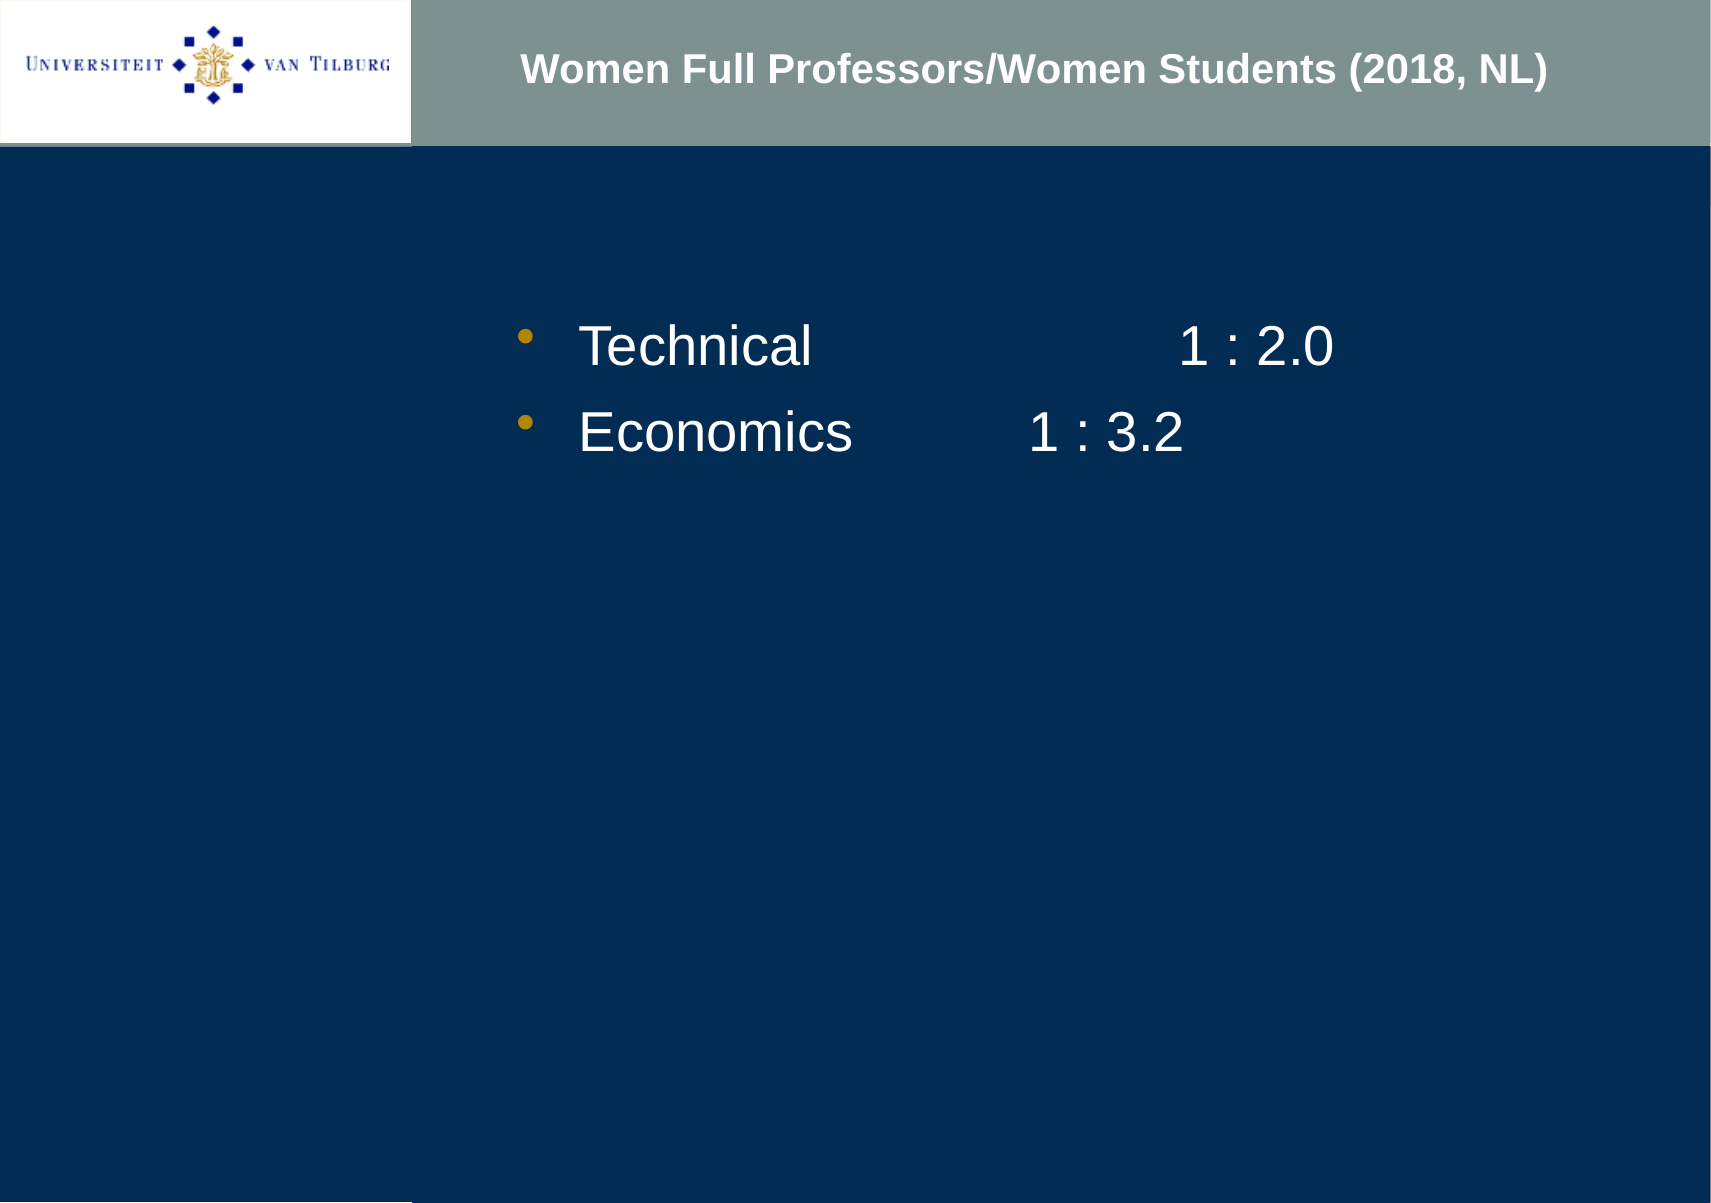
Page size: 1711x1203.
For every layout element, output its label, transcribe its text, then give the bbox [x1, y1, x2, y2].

picture [25, 26, 389, 106]
list Technical 1 : 2.0 Economics 1 : 3.2 [437, 225, 1678, 1107]
title Women Full Professors/Women Students (2018, NL) [441, 0, 1682, 134]
